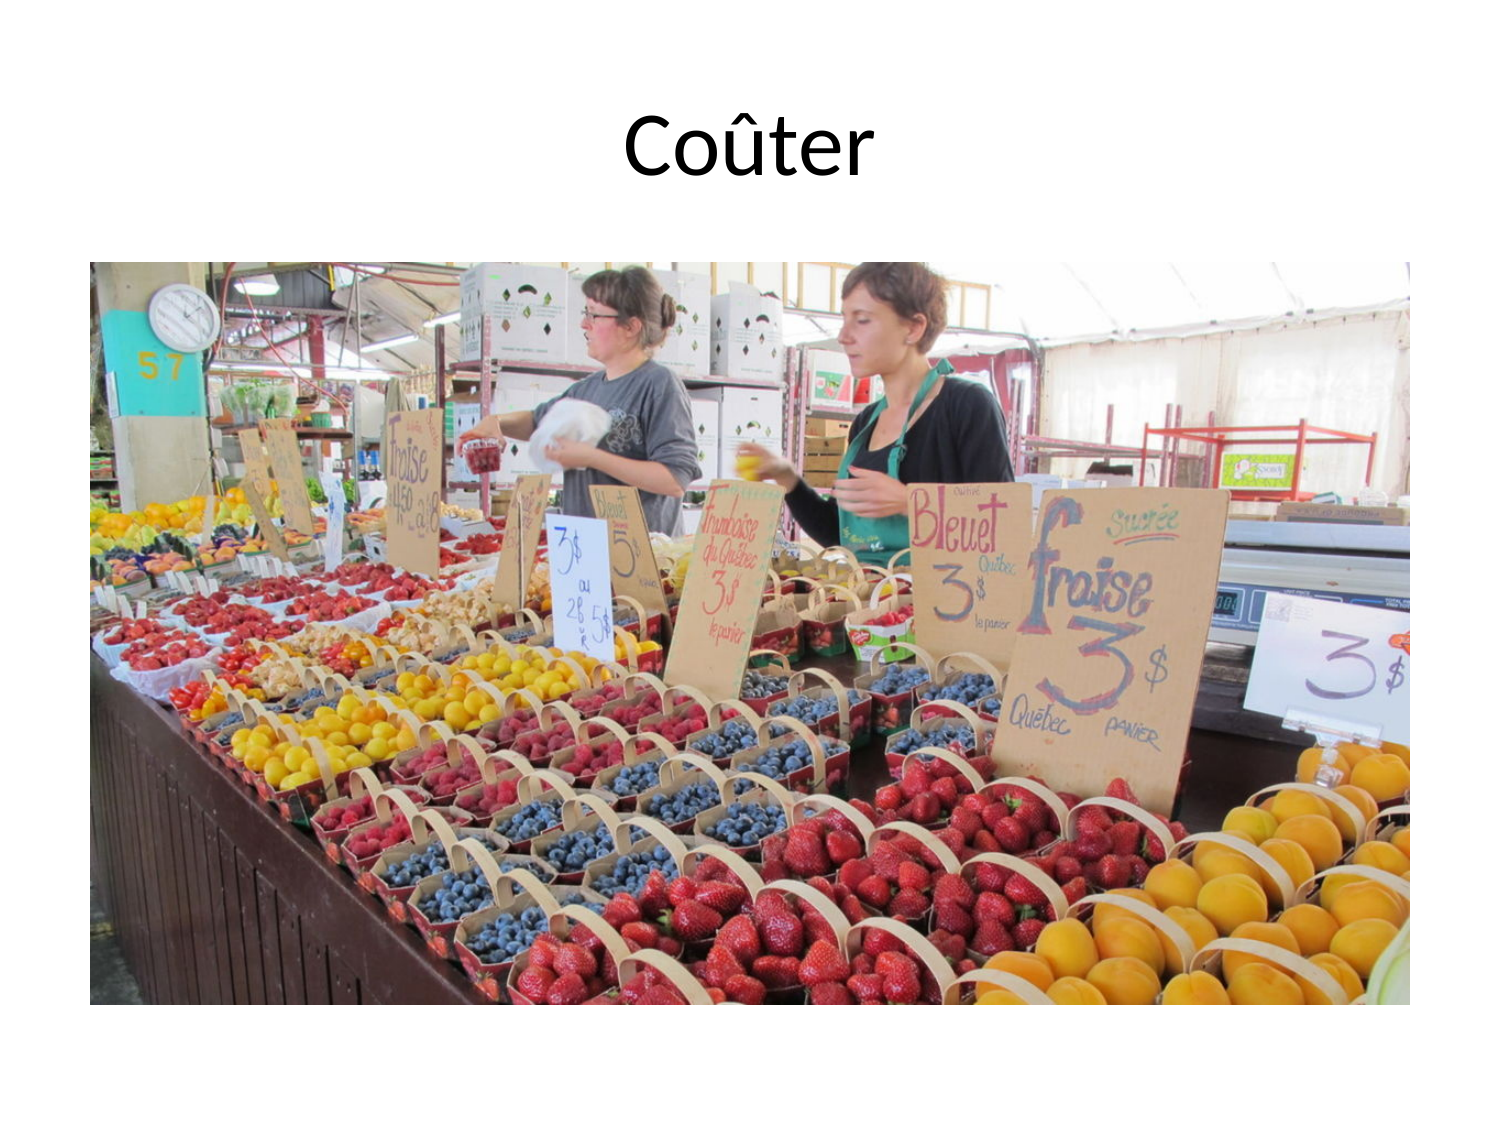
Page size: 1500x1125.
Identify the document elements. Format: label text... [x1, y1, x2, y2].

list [74, 262, 1426, 1006]
title Coûter [75, 45, 1425, 233]
